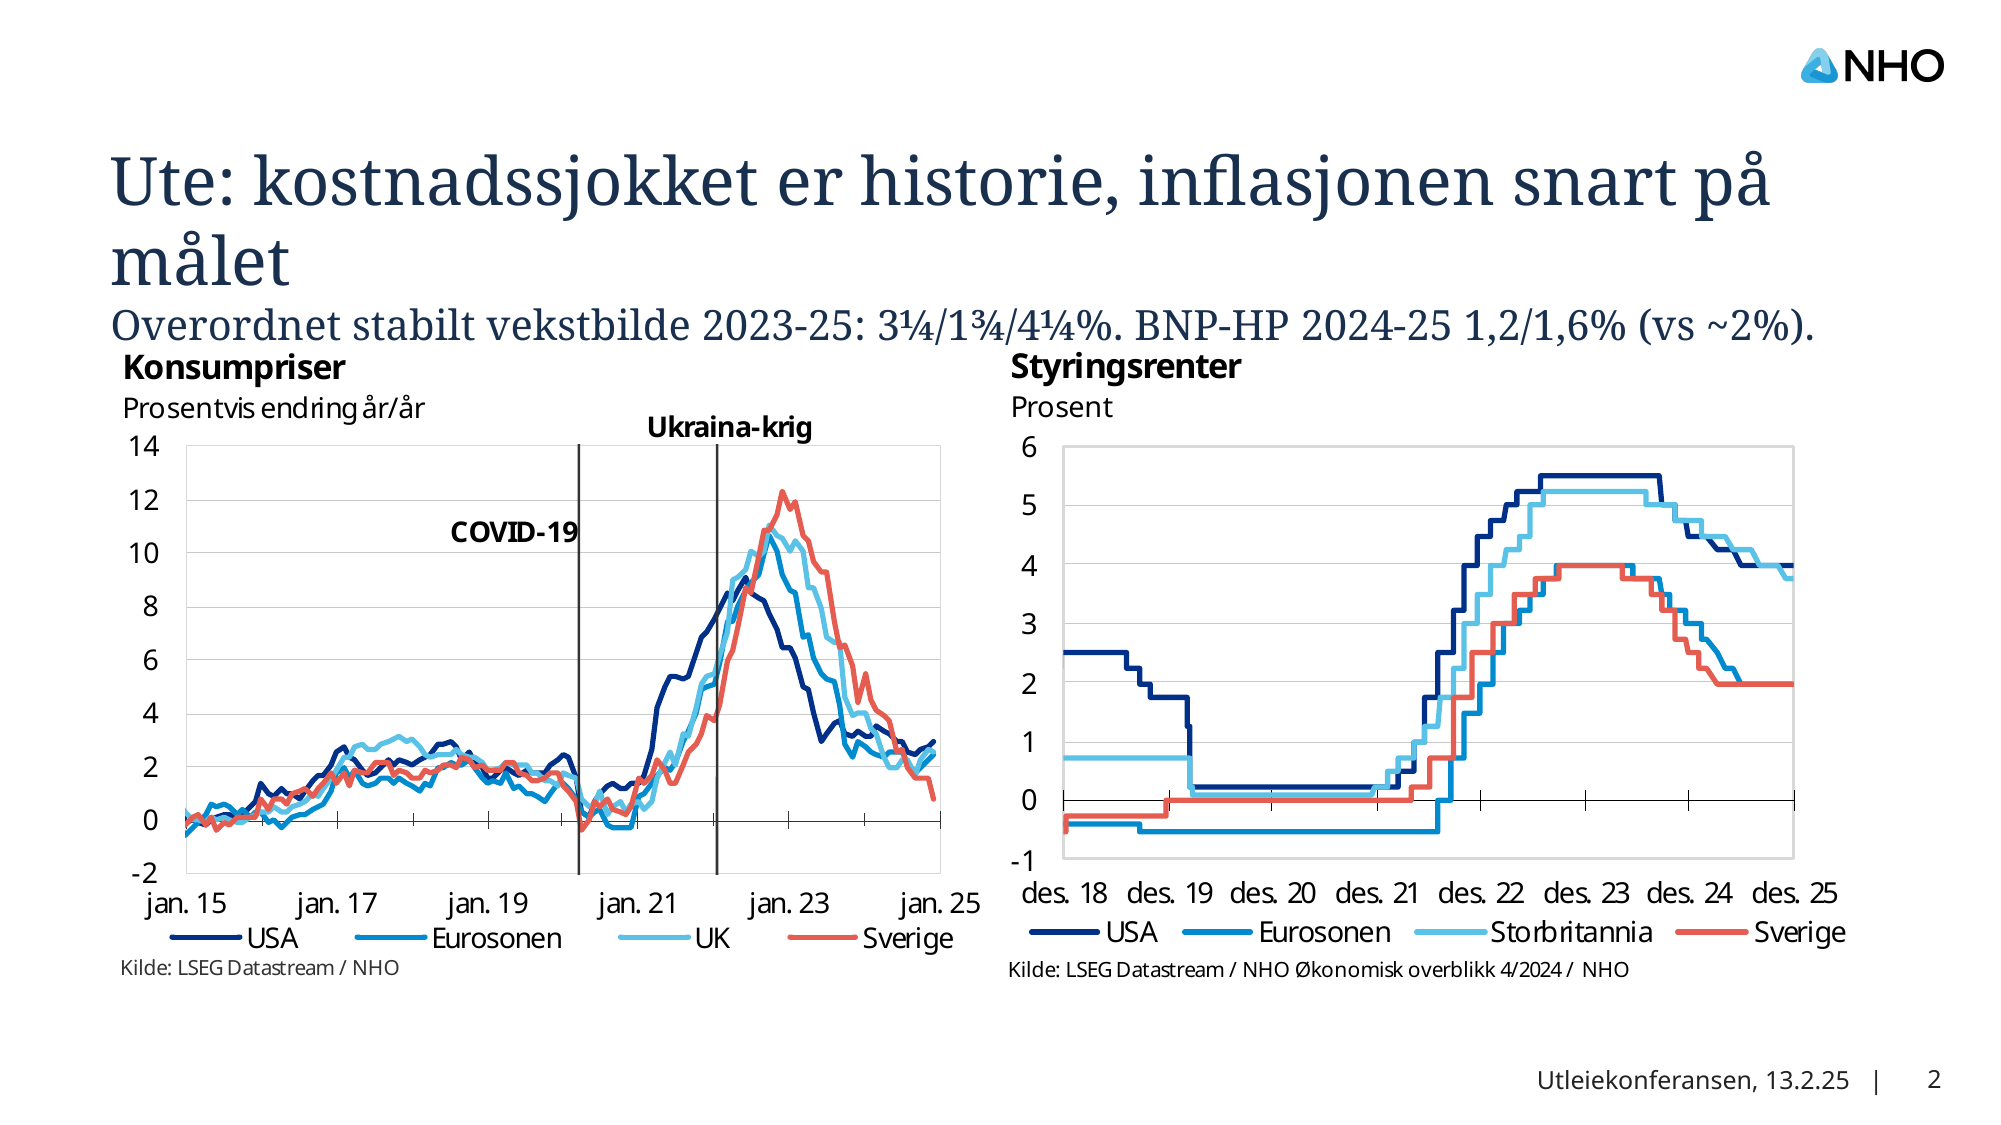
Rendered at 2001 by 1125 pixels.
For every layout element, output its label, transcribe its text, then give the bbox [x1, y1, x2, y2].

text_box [110, 335, 999, 983]
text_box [999, 335, 1860, 991]
title Ute: kostnadssjokket er historie, inflasjonen snart på målet Overordnet stabilt vekstbilde 2023-25: 3¼/1¾/4¼%. BNP-HP 2024-25 1,2/1,6% (vs ~2%). [110, 138, 1891, 262]
picture [1801, 48, 1944, 83]
